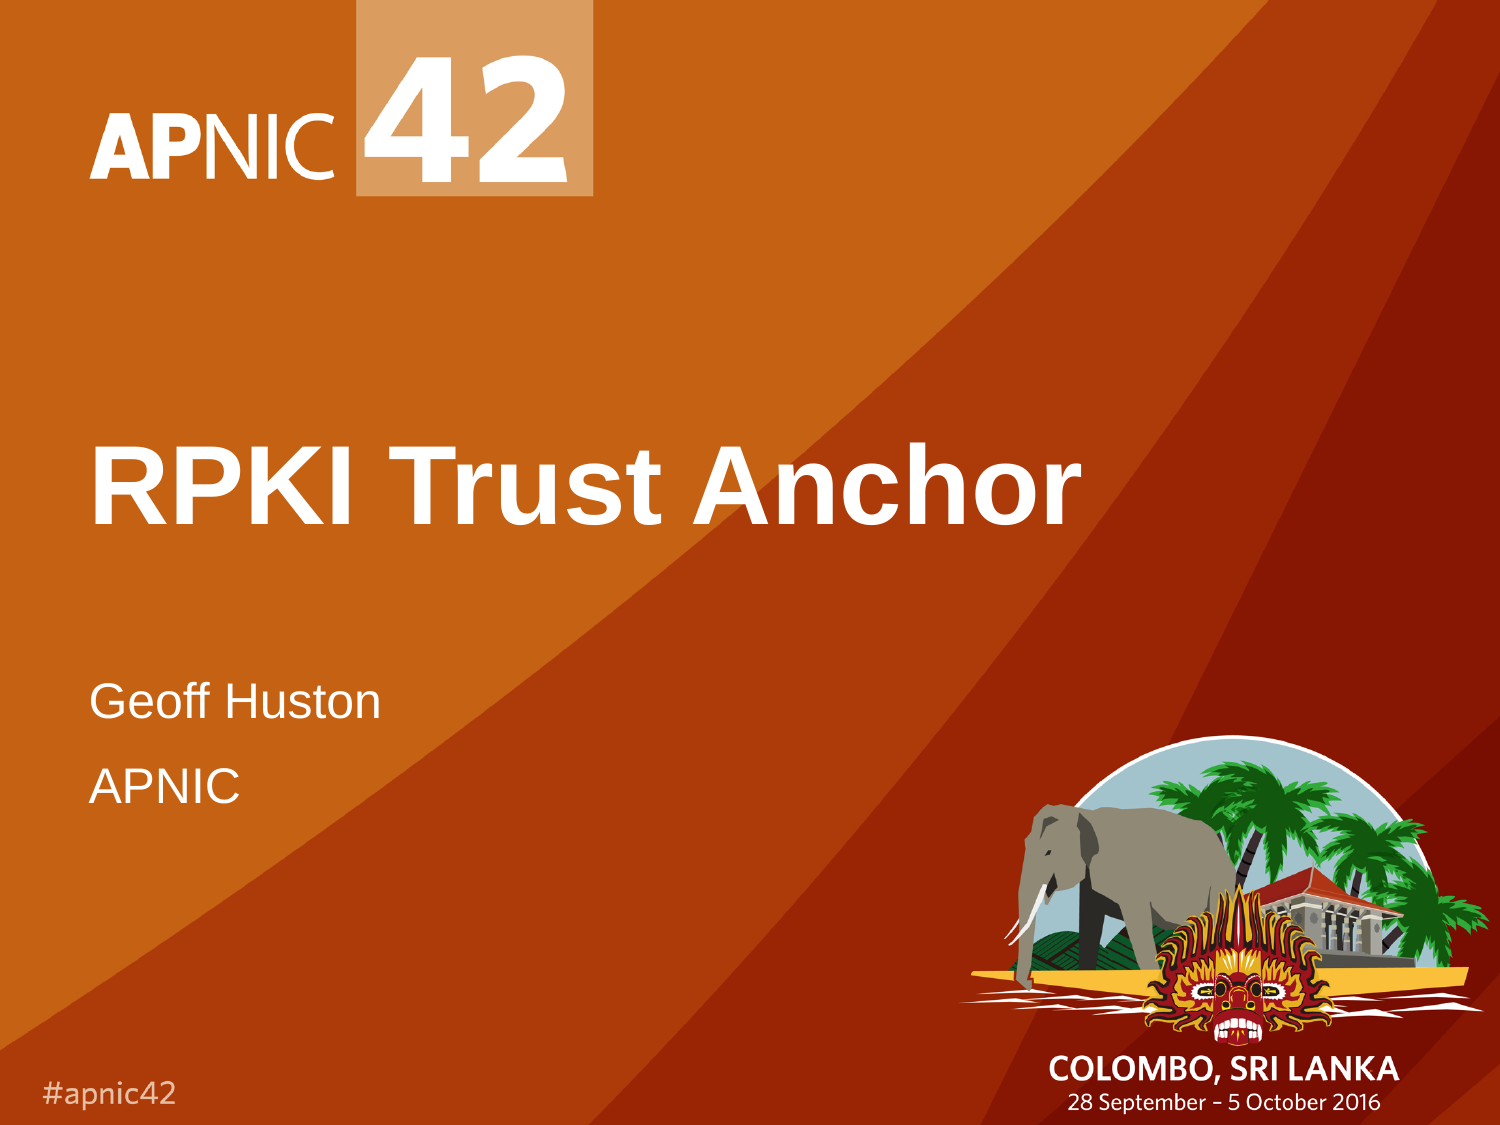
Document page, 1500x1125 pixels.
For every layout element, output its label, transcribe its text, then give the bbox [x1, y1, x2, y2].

picture [0, 0, 1500, 1125]
subtitle Geoff Huston APNIC [88, 668, 1436, 957]
title RPKI Trust Anchor [88, 302, 1436, 657]
